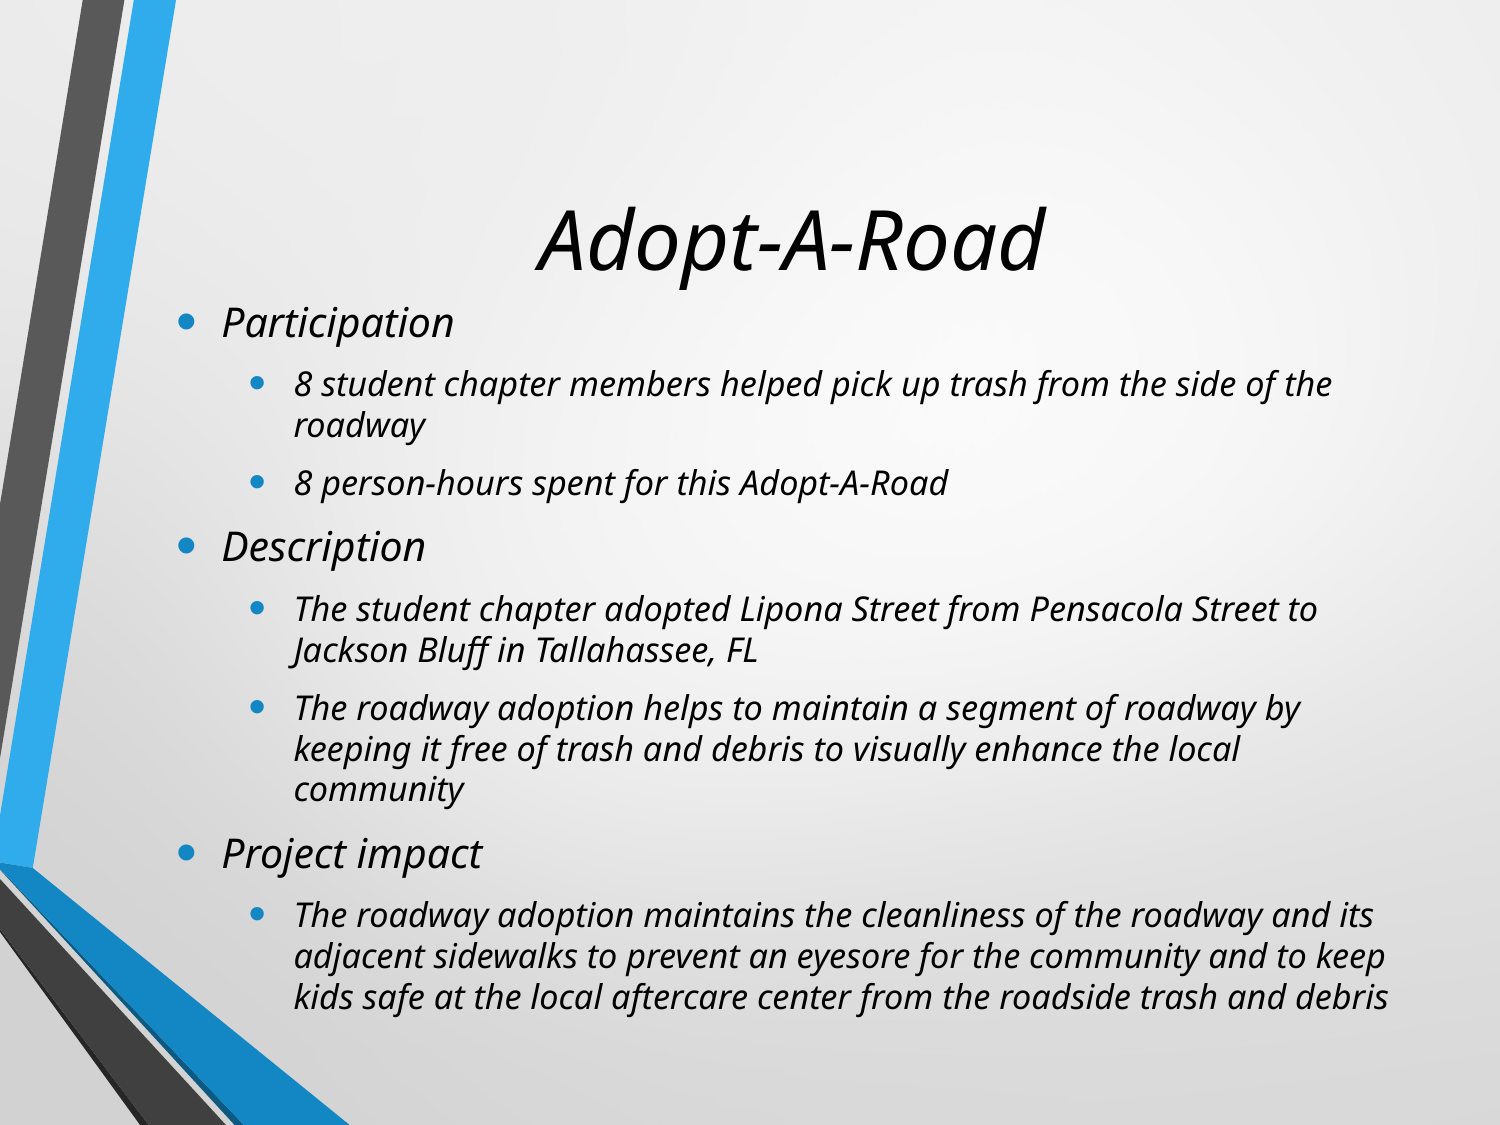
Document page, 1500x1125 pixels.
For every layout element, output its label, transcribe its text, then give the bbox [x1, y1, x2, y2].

title Adopt-A-Road [161, 75, 1425, 287]
list Participation 8 student chapter members helped pick up trash from the side of the roadway 8 person-hours spent for this Adopt-A-Road Description The student chapter adopted Lipona Street from Pensacola Street to Jackson Bluff in Tallahassee, FL The roadway adoption helps to maintain a segment of roadway by keeping it free of trash and debris to visually enhance the local community Project impact The roadway adoption maintains the cleanliness of the roadway and its adjacent sidewalks to prevent an eyesore for the community and to keep kids safe at the local aftercare center from the roadside trash and debris [161, 287, 1425, 1025]
